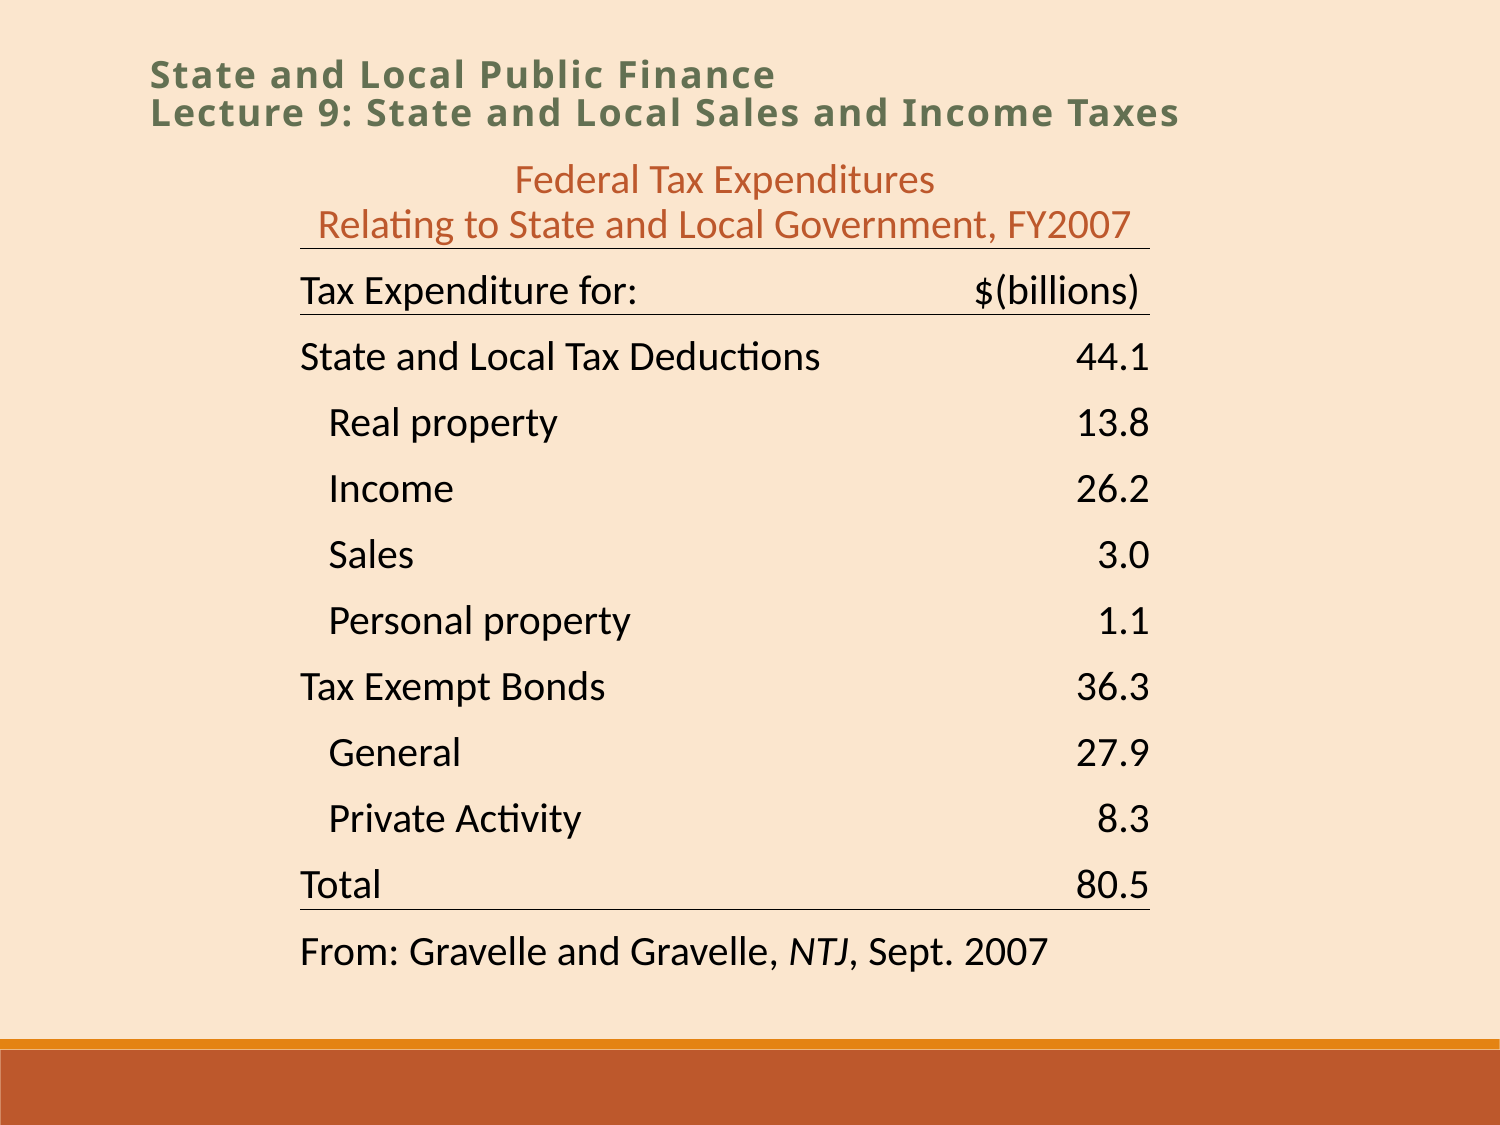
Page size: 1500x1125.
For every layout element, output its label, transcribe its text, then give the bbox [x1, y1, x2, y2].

table_cell 8.3 [964, 777, 1150, 843]
table_cell $(billions) [964, 249, 1150, 314]
text_box State and Local Public Finance Lecture 9: State and Local Sales and Income Taxes [135, 50, 1373, 147]
table_cell 3.0 [964, 513, 1150, 579]
table_cell Tax Exempt Bonds [300, 645, 964, 711]
table_cell Private Activity [300, 777, 964, 843]
table_cell Relating to State and Local Government, FY2007 [300, 204, 1150, 248]
table_cell General [300, 711, 964, 777]
table_cell Income [300, 447, 964, 513]
table_header Federal Tax Expenditures [300, 147, 1150, 204]
table_cell From: Gravelle and Gravelle, NTJ, Sept. 2007 [300, 910, 1150, 975]
table_cell Real property [300, 381, 964, 447]
table_cell Personal property [300, 579, 964, 645]
table_cell 36.3 [964, 645, 1150, 711]
table_cell Sales [300, 513, 964, 579]
table_cell 26.2 [964, 447, 1150, 513]
table_cell Total [300, 843, 964, 909]
table_cell State and Local Tax Deductions [300, 315, 964, 381]
table_cell Tax Expenditure for: [300, 249, 964, 314]
table_cell 44.1 [964, 315, 1150, 381]
table_cell 1.1 [964, 579, 1150, 645]
table_cell 80.5 [964, 843, 1150, 909]
table_cell 13.8 [964, 381, 1150, 447]
table_cell 27.9 [964, 711, 1150, 777]
